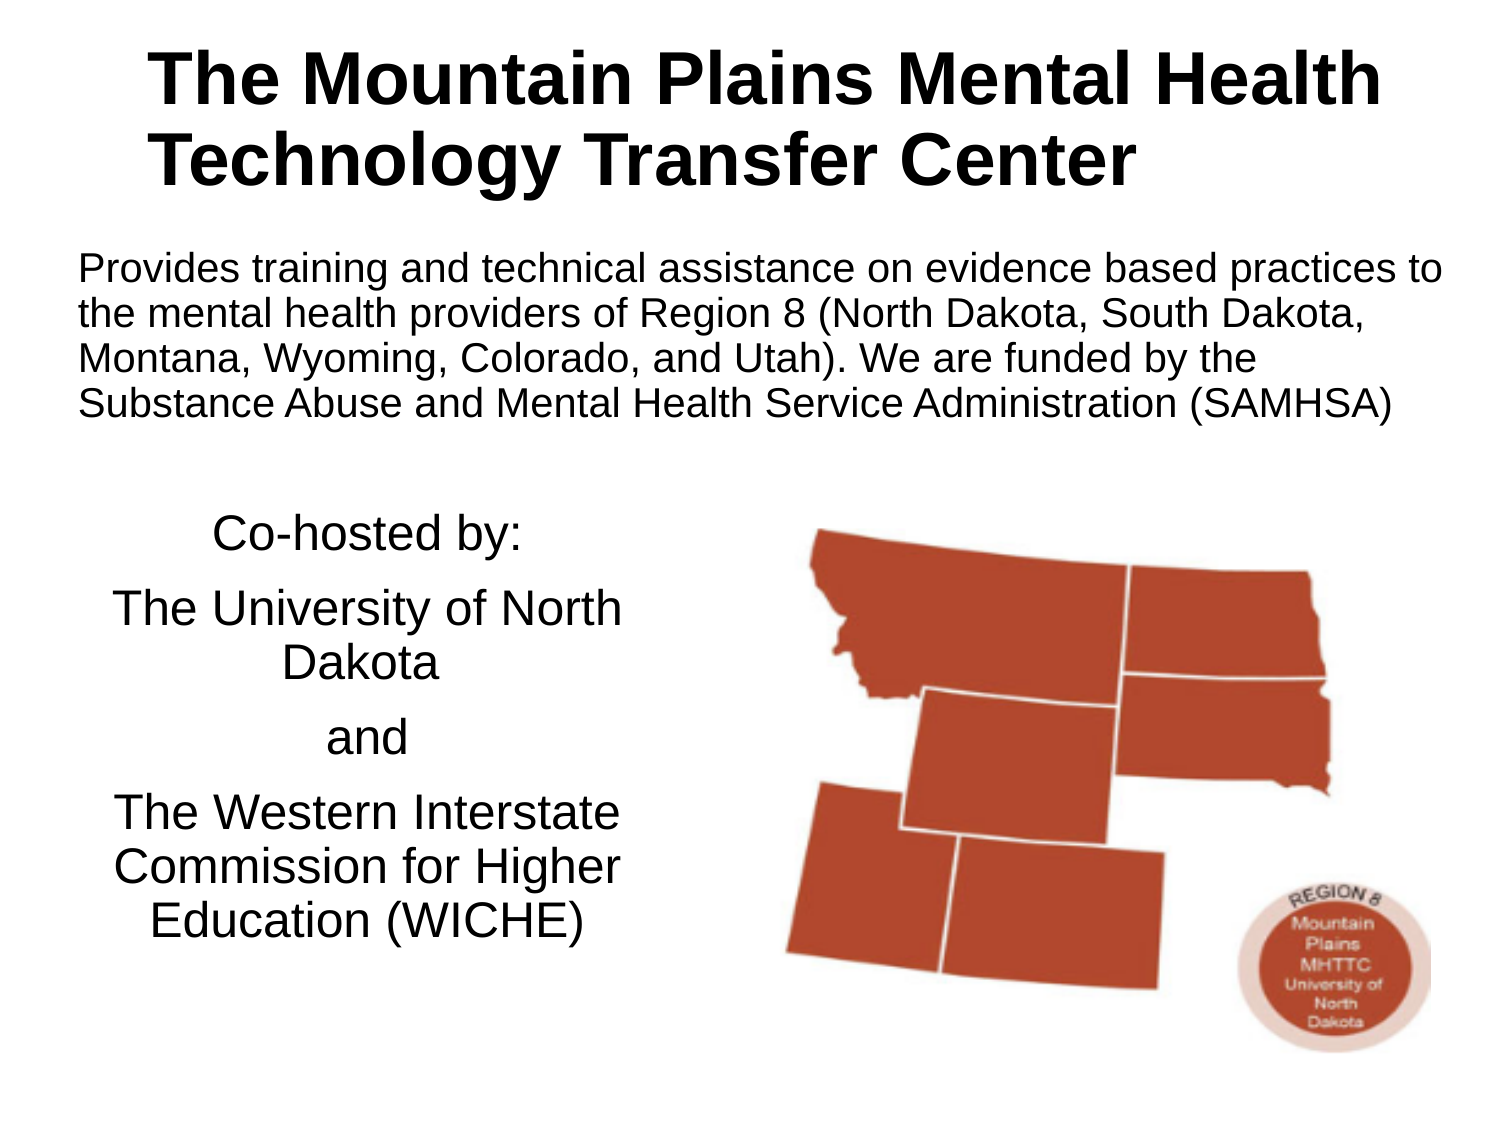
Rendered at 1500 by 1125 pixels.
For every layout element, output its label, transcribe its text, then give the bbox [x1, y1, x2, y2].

text_box The Mountain Plains Mental Health Technology Transfer Center [132, 37, 1426, 204]
text_box Co-hosted by: The University of North Dakota and The Western Interstate Commission for Higher Education (WICHE) [39, 500, 696, 956]
picture [779, 499, 1431, 1091]
text_box Provides training and technical assistance on evidence based practices to the mental health providers of Region 8 (North Dakota, South Dakota, Montana, Wyoming, Colorado, and Utah). We are funded by the Substance Abuse and Mental Health Service Administration (SAMHSA) [62, 220, 1479, 452]
